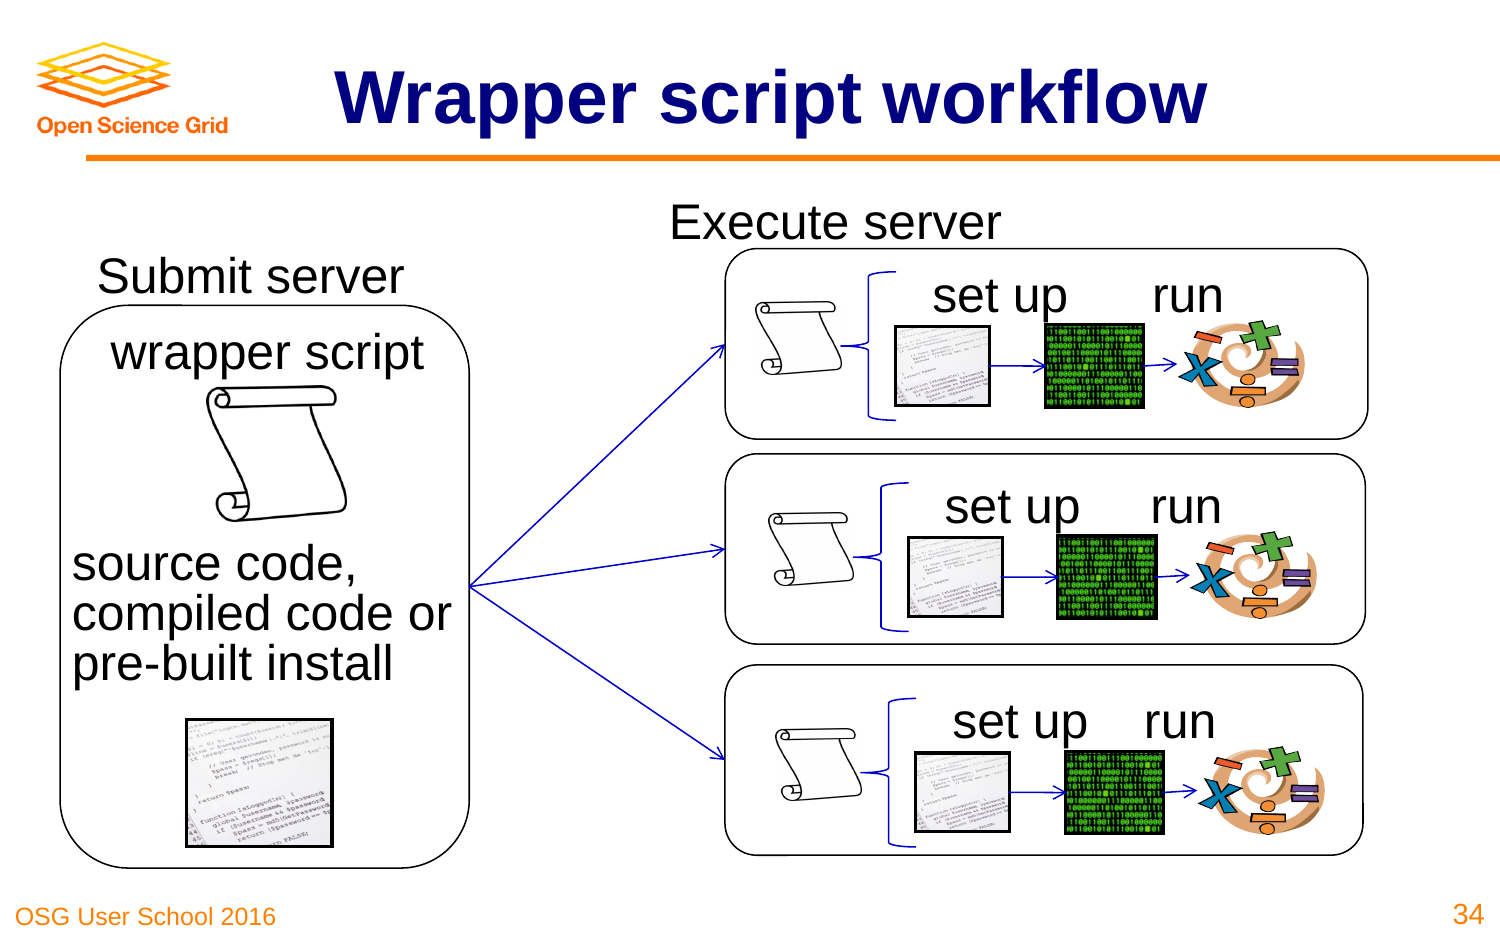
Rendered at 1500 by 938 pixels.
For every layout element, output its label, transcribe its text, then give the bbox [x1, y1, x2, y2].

picture [206, 385, 347, 522]
picture [1197, 746, 1325, 835]
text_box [468, 548, 726, 585]
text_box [468, 586, 726, 761]
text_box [1141, 363, 1178, 367]
text_box [60, 699, 470, 869]
picture [1189, 530, 1317, 620]
picture [1066, 752, 1163, 833]
text_box set up run [917, 255, 1240, 330]
text_box Execute server [654, 181, 1018, 257]
text_box wrapper script [95, 311, 440, 387]
text_box [60, 313, 464, 533]
picture [1046, 326, 1143, 407]
picture [909, 539, 1001, 616]
text_box [860, 482, 909, 632]
picture [755, 301, 842, 375]
text_box Submit server [81, 236, 421, 311]
picture [897, 327, 989, 404]
picture [187, 720, 331, 846]
picture [1176, 319, 1305, 408]
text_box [1154, 574, 1190, 578]
slide_number 34 [1430, 874, 1500, 938]
picture [767, 512, 855, 586]
text_box set up run [929, 466, 1239, 542]
picture [1059, 537, 1155, 618]
text_box [847, 271, 897, 421]
text_box [730, 453, 1366, 645]
picture [775, 728, 862, 802]
picture [17, 23, 201, 151]
picture [917, 754, 1009, 831]
text_box set up run [937, 681, 1232, 757]
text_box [468, 343, 726, 548]
text_box [724, 664, 1363, 856]
text_box [725, 248, 1368, 440]
title Wrapper script workflow [201, 15, 1342, 172]
text_box [867, 698, 917, 847]
text_box source code, compiled code or pre-built install [57, 533, 463, 699]
